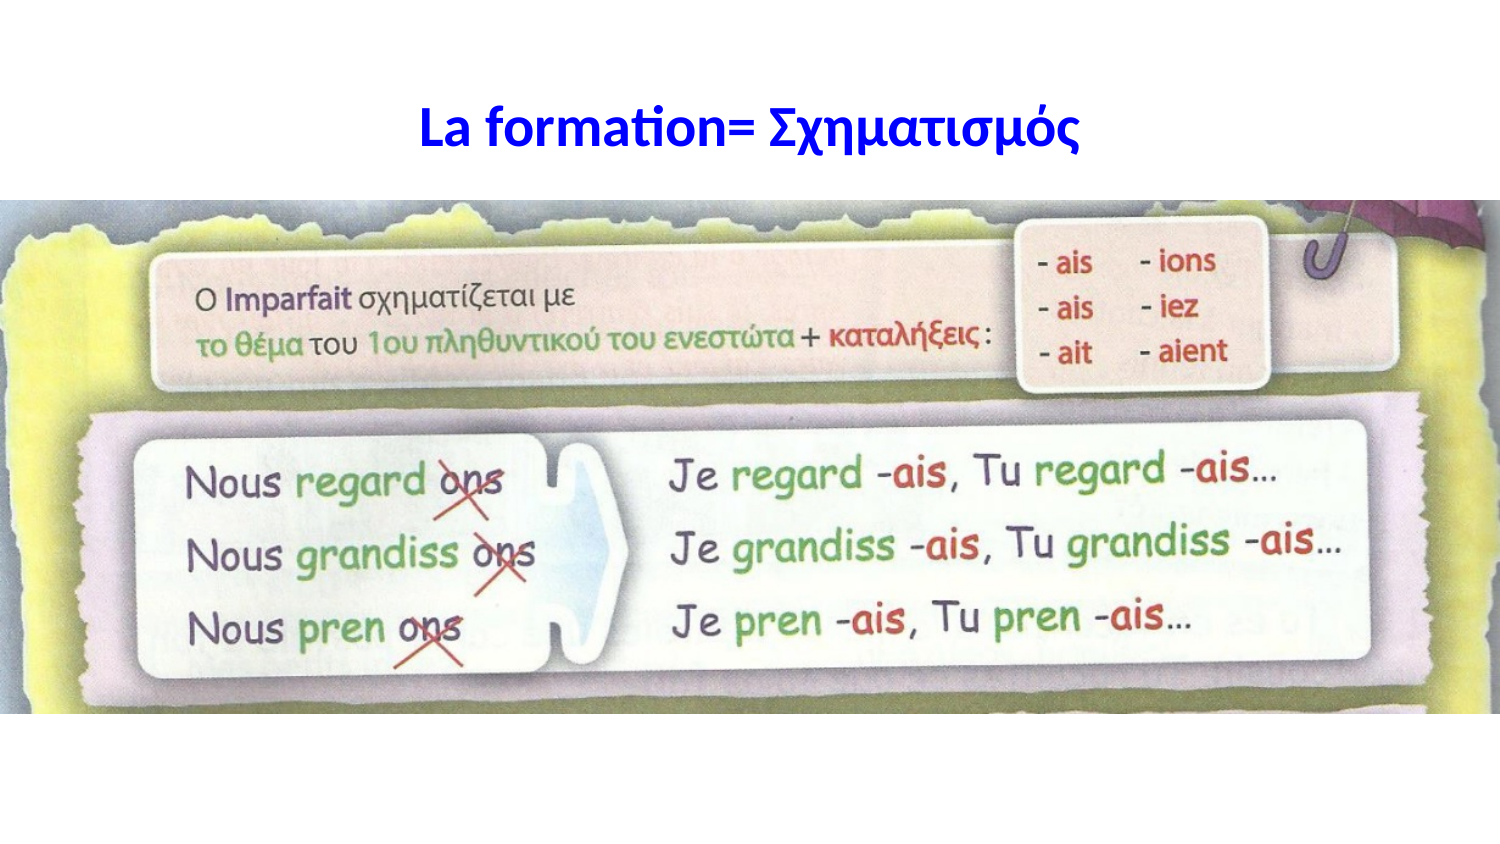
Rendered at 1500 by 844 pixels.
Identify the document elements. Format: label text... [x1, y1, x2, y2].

picture [0, 200, 1500, 714]
title La formation= Σχηματισμός [51, 72, 1449, 167]
